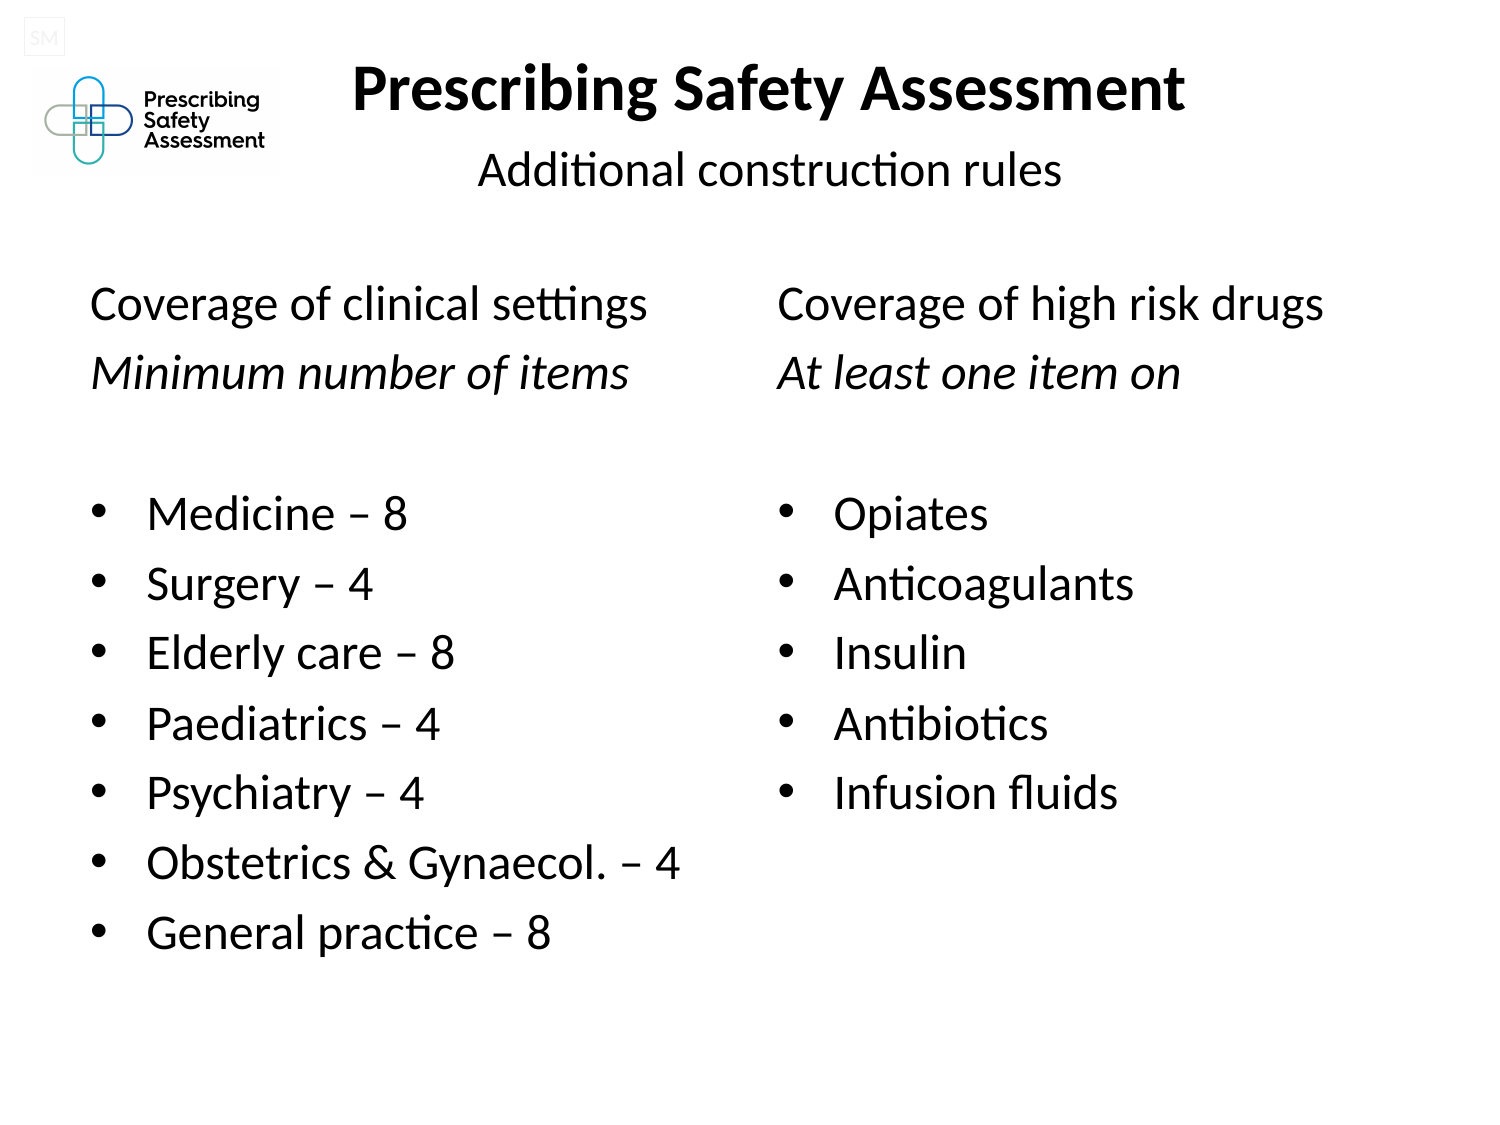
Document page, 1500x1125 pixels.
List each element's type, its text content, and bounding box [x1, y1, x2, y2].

picture [33, 66, 279, 177]
text_box Prescribing Safety Assessment Additional construction rules [305, 36, 1235, 204]
list Coverage of clinical settings Minimum number of items Medicine – 8 Surgery – 4 Elderly care – 8 Paediatrics – 4 Psychiatry – 4 Obstetrics & Gynaecol. – 4 General practice – 8 [75, 262, 738, 1005]
list Coverage of high risk drugs At least one item on Opiates Anticoagulants Insulin Antibiotics Infusion fluids [762, 262, 1425, 1005]
